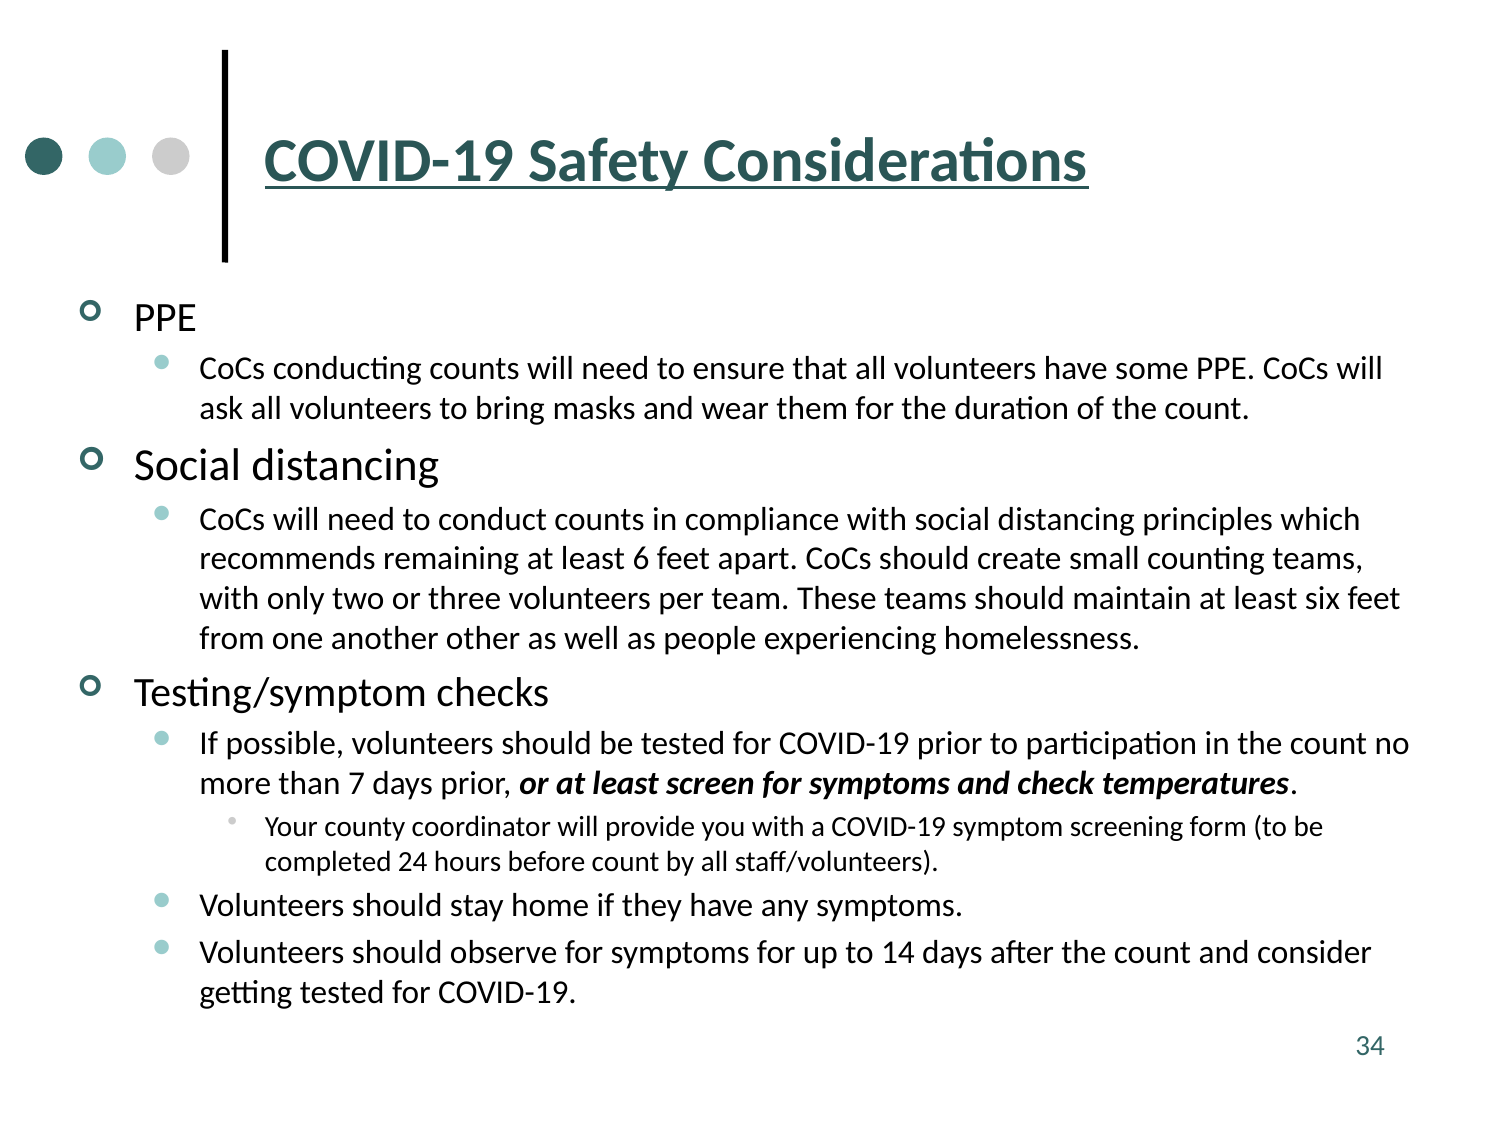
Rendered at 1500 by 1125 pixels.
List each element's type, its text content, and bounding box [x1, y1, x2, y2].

slide_number 34 [1187, 1018, 1400, 1094]
list PPE CoCs conducting counts will need to ensure that all volunteers have some PPE. CoCs will ask all volunteers to bring masks and wear them for the duration of the count. Social distancing CoCs will need to conduct counts in compliance with social distancing principles which recommends remaining at least 6 feet apart. CoCs should create small counting teams, with only two or three volunteers per team. These teams should maintain at least six feet from one another other as well as people experiencing homelessness. Testing/symptom checks If possible, volunteers should be tested for COVID-19 prior to participation in the count no more than 7 days prior, or at least screen for symptoms and check temperatures. Your county coordinator will provide you with a COVID-19 symptom screening form (to be completed 24 hours before count by all staff/volunteers). Volunteers should stay home if they have any symptoms. Volunteers should observe for symptoms for up to 14 days after the count and consider getting tested for COVID-19. [62, 281, 1438, 988]
title COVID-19 Safety Considerations [249, 31, 1400, 281]
